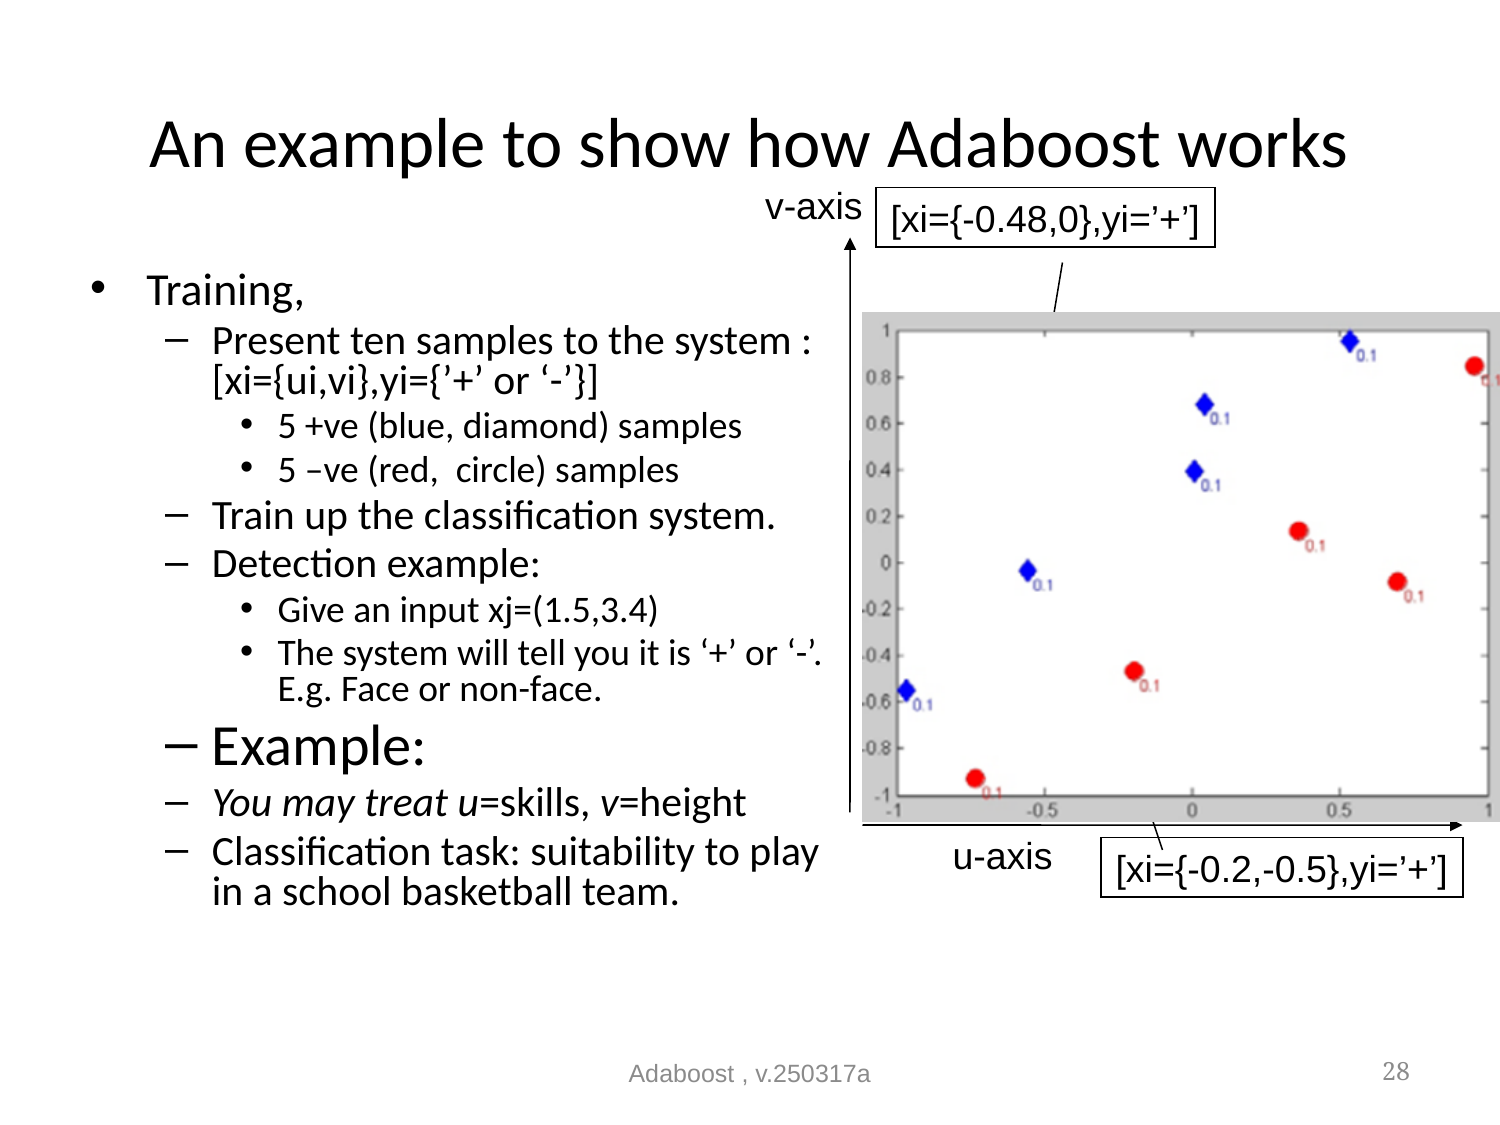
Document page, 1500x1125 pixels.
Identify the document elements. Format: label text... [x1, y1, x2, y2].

slide_number 28 [1074, 1042, 1425, 1103]
text_box [xi={-0.2,-0.5},yi=’+’] [1100, 837, 1464, 898]
text_box [843, 237, 857, 813]
picture [862, 312, 1500, 822]
text_box v-axis [750, 174, 878, 235]
title An example to show how Adaboost works [75, 45, 1425, 233]
text_box u-axis [937, 830, 1068, 885]
text_box [xi={-0.48,0},yi=’+’] [875, 187, 1216, 248]
footer Adaboost , v.250317a [512, 1042, 988, 1103]
list Training, Present ten samples to the system :[xi={ui,vi},yi={’+’ or ‘-’}] 5 +ve (blue, diamond) samples 5 –ve (red, circle) samples Train up the classification system. Detection example: Give an input xj=(1.5,3.4) The system will tell you it is ‘+’ or ‘-’. E.g. Face or non-face. Example: You may treat u=skills, v=height Classification task: suitability to play in a school basketball team. [75, 262, 863, 1006]
